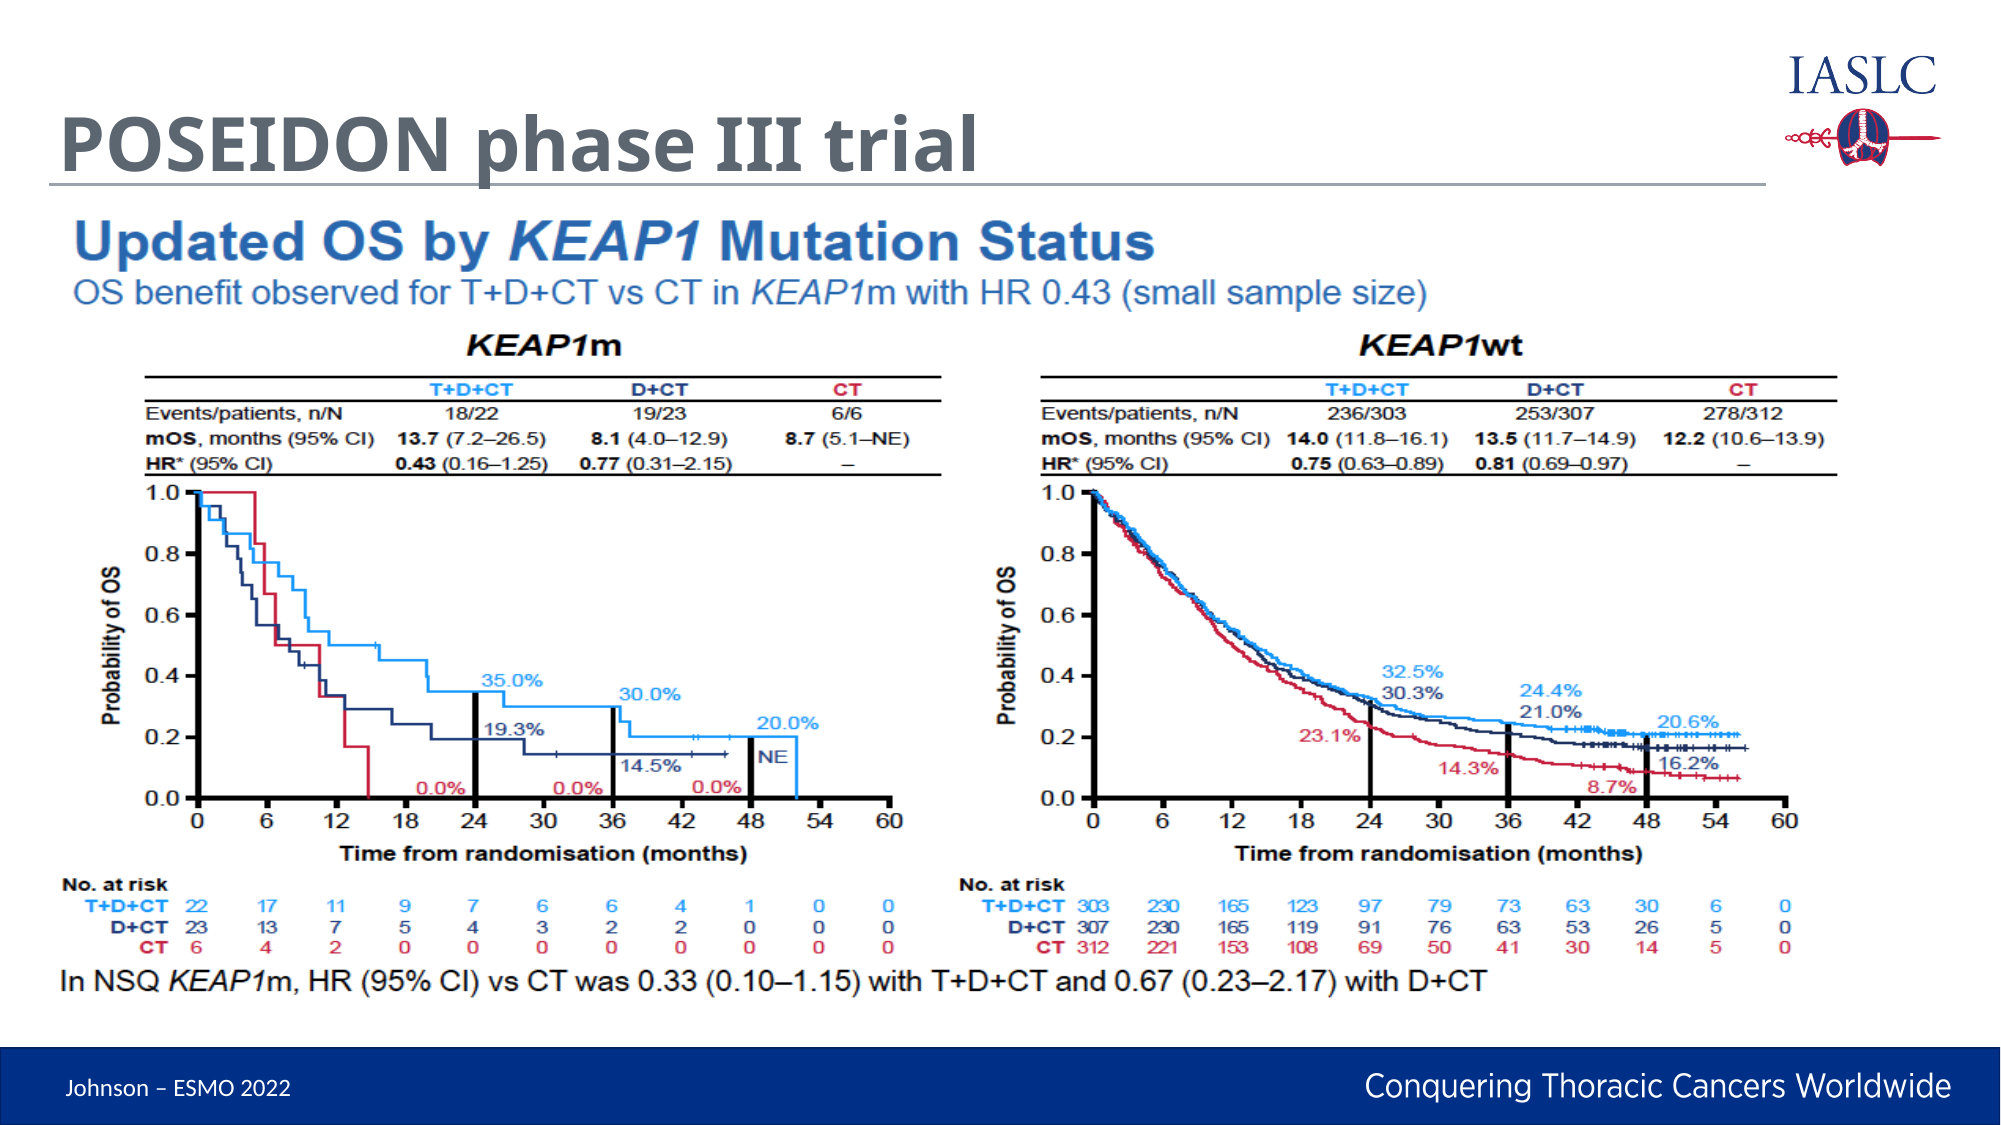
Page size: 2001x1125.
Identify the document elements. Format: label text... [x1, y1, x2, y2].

picture [1768, 37, 1957, 187]
picture [49, 213, 1858, 1010]
text_box Johnson – ESMO 2022 [50, 1064, 307, 1110]
title POSEIDON phase III trial [43, 0, 1761, 196]
picture [1355, 1060, 1957, 1113]
